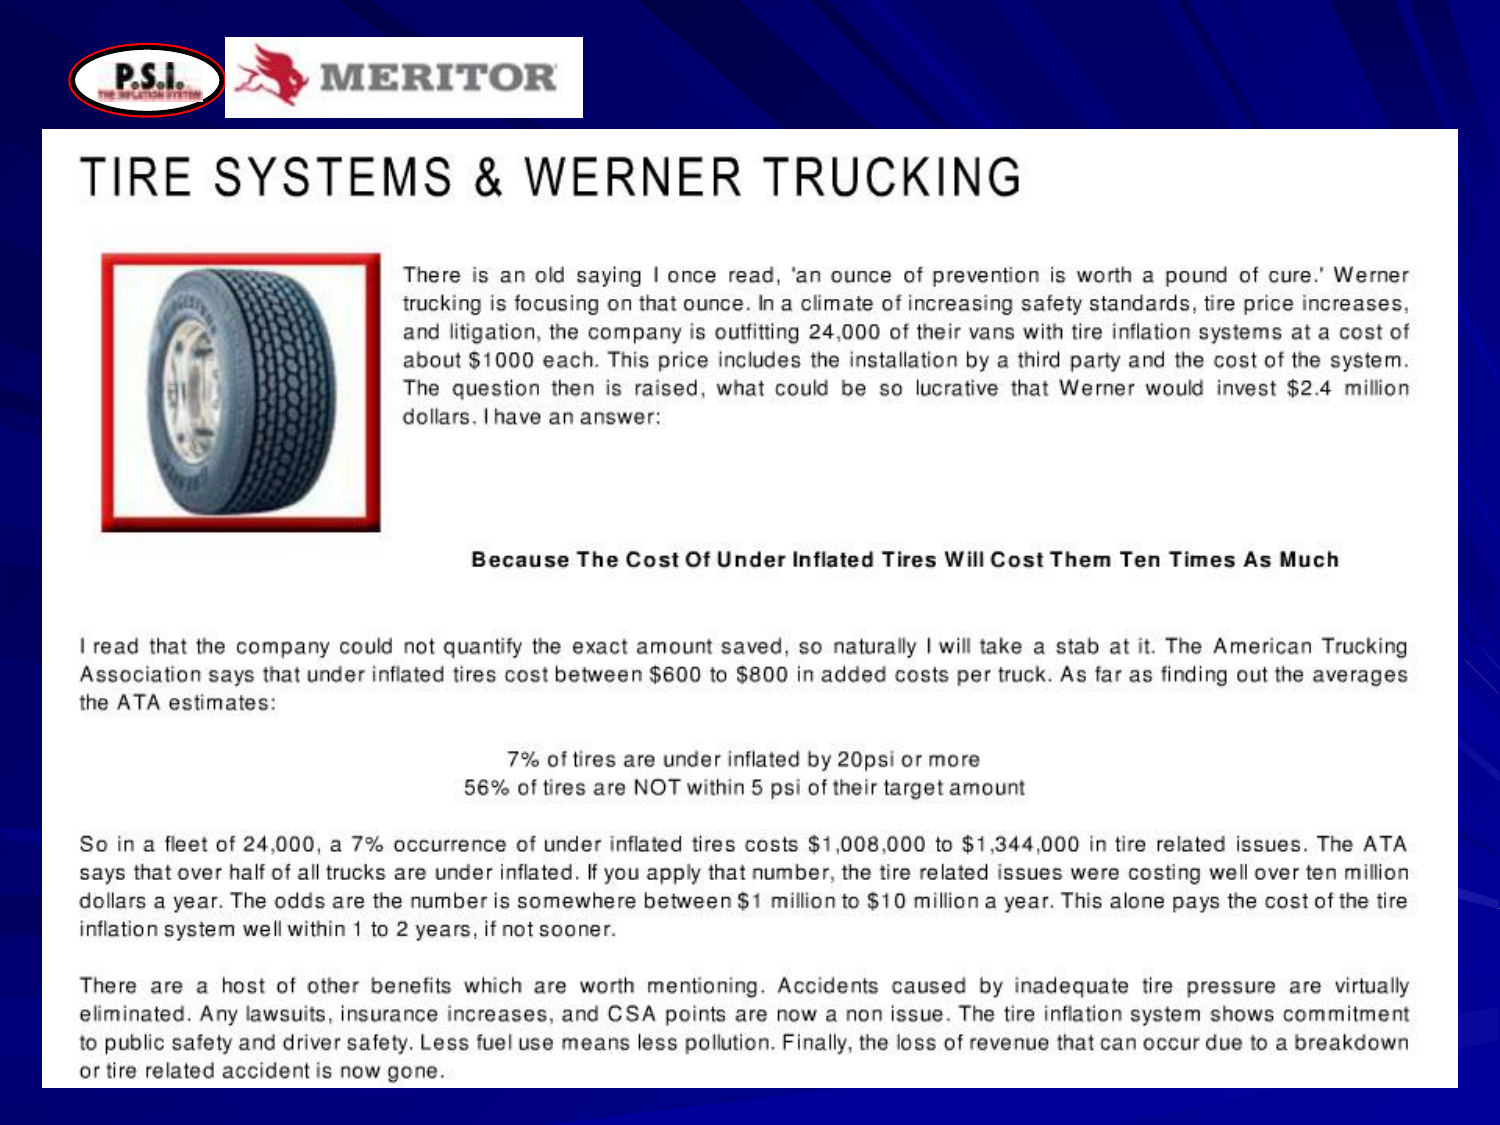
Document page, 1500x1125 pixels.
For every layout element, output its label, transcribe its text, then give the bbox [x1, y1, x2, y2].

picture [225, 37, 583, 118]
slide_number 42 [1074, 1096, 1426, 1100]
picture [97, 62, 203, 102]
picture [41, 129, 1458, 1088]
